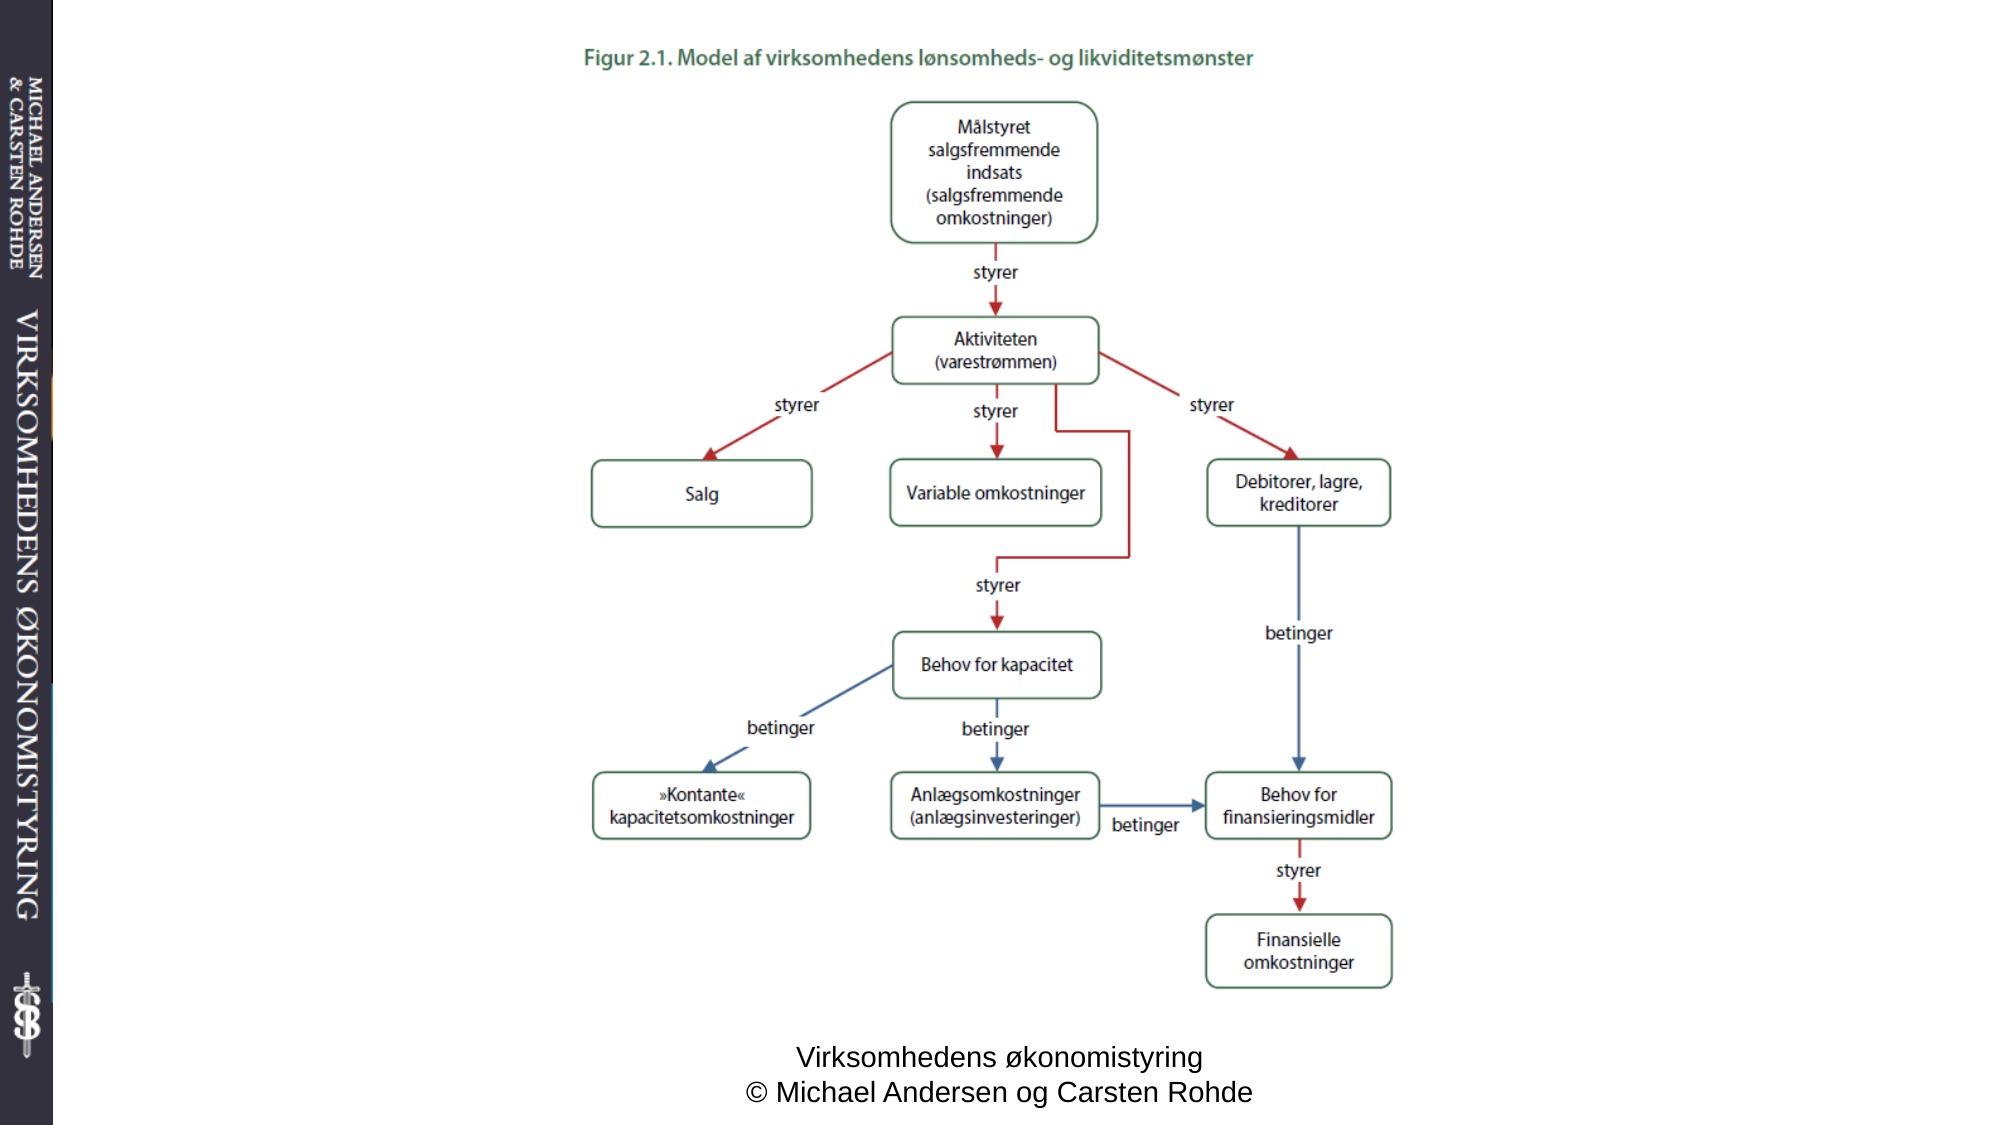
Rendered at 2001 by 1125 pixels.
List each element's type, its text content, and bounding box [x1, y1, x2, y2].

text_box Virksomhedens økonomistyring © Michael Andersen og Carsten Rohde [604, 1046, 1396, 1110]
picture [0, 0, 53, 1125]
picture [519, 15, 1481, 1046]
